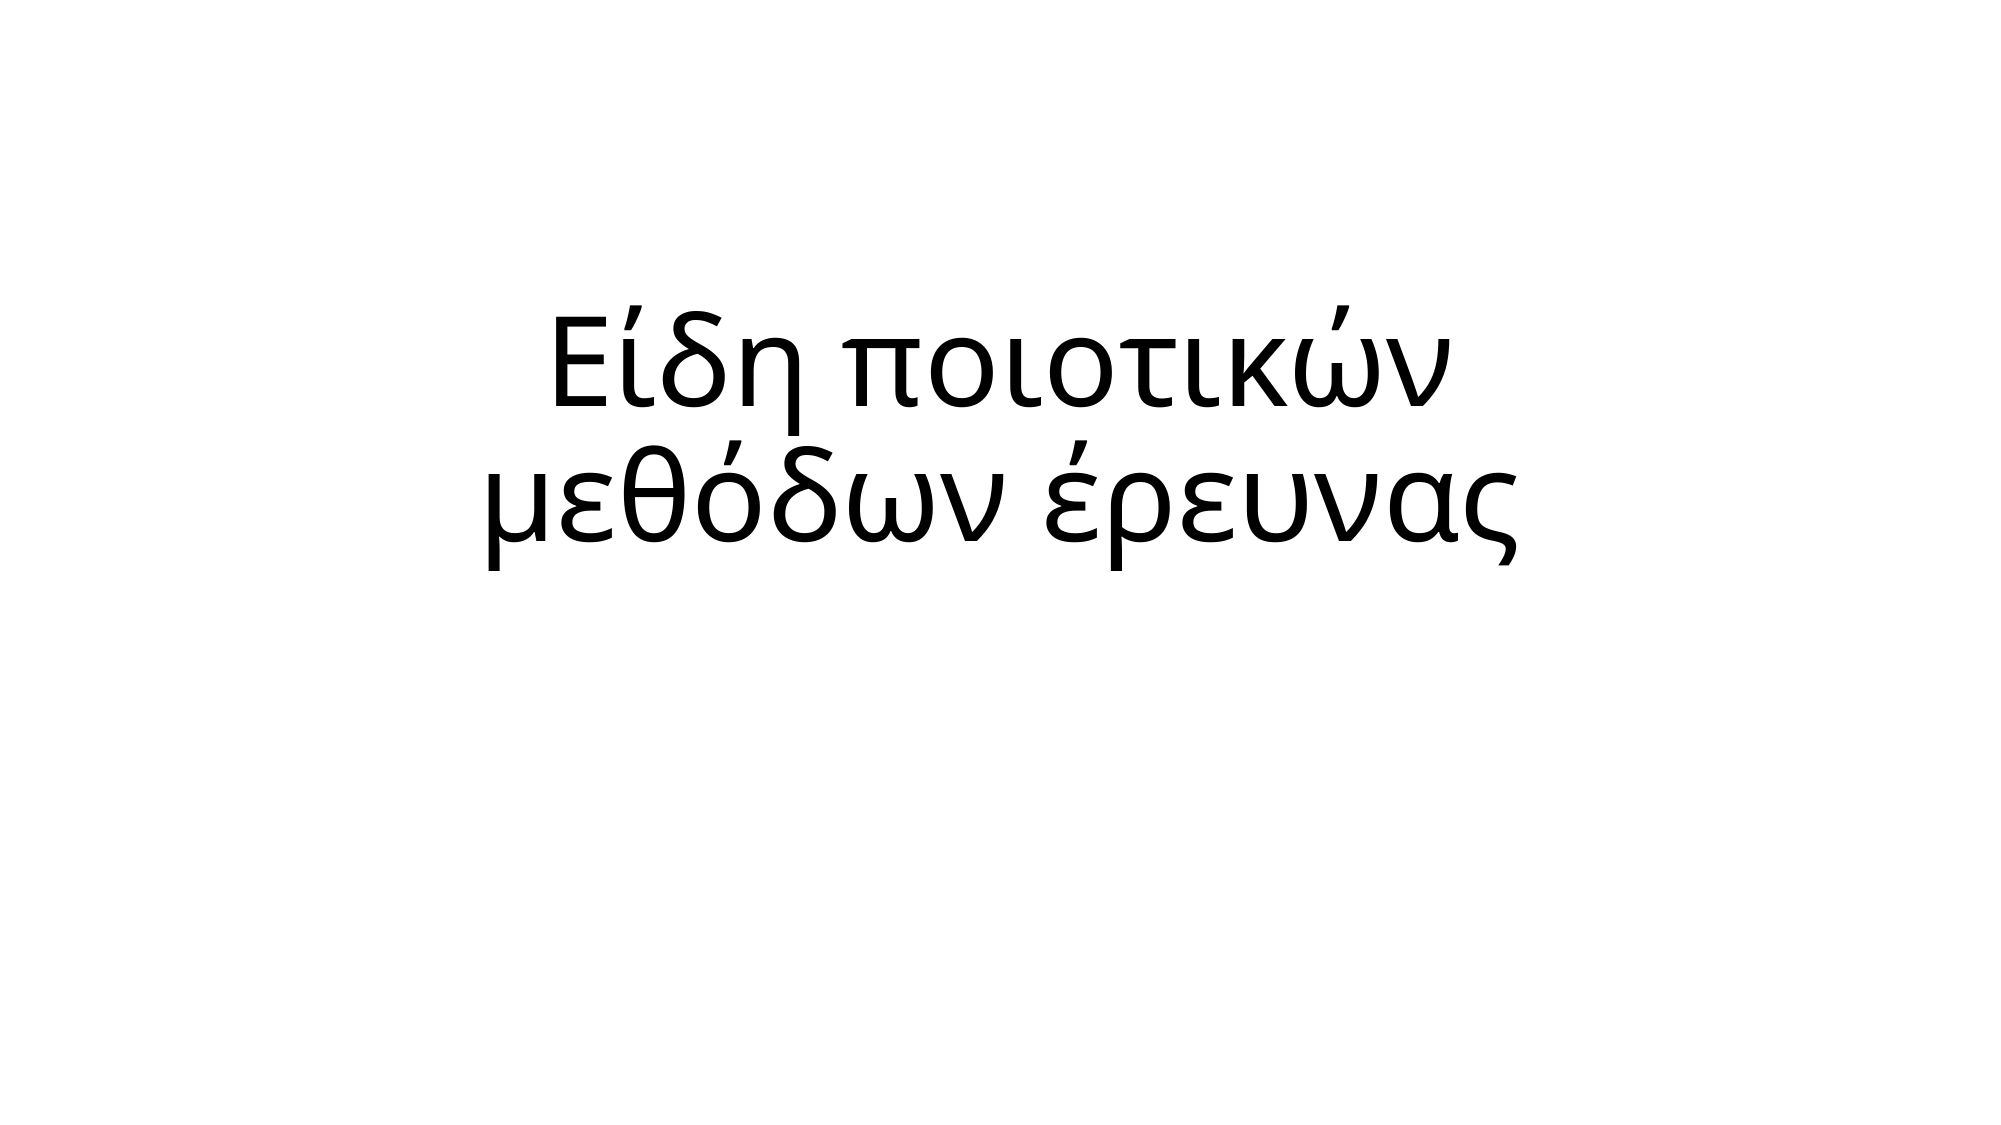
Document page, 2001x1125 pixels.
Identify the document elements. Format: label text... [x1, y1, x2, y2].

title Είδη ποιοτικών μεθόδων έρευνας [249, 184, 1750, 576]
